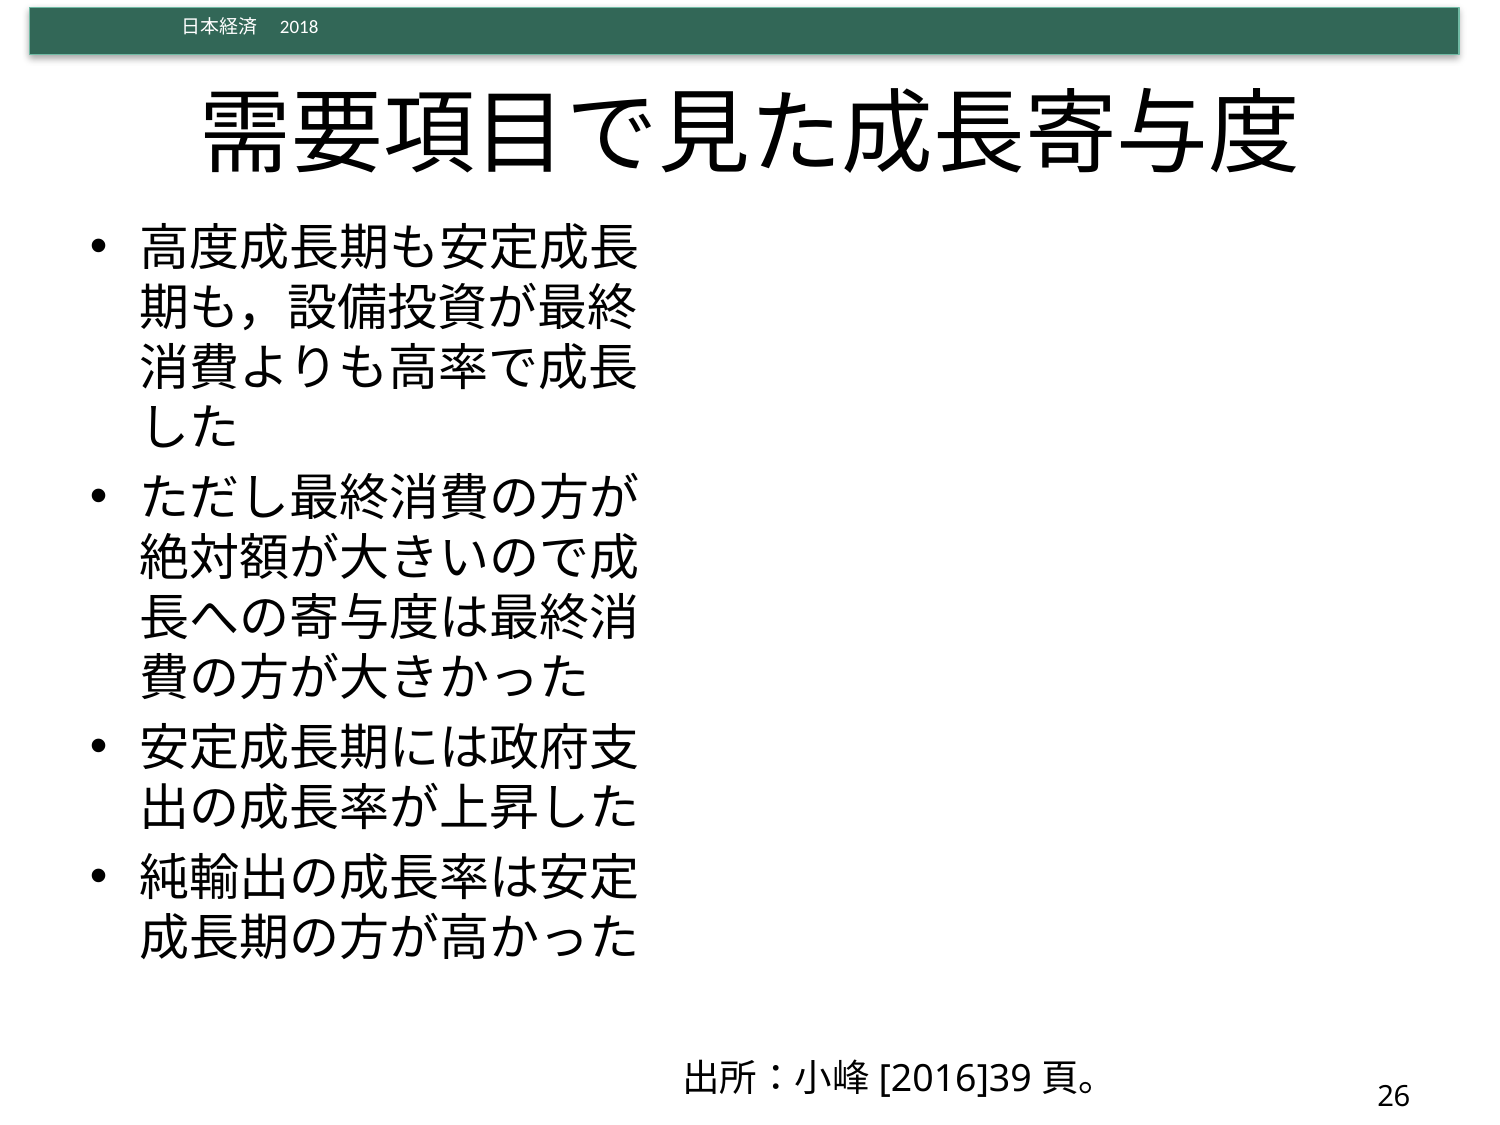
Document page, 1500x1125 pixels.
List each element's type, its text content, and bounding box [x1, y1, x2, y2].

title 需要項目で見た成長寄与度 [75, 66, 1425, 197]
text_box 出所：小峰[2016]39頁。 [667, 1046, 1341, 1107]
list 高度成長期も安定成長期も，設備投資が最終消費よりも高率で成長した ただし最終消費の方が絶対額が大きいので成長への寄与度は最終消費の方が大きかった 安定成長期には政府支出の成長率が上昇した 純輸出の成長率は安定成長期の方が高かった [75, 208, 680, 1106]
slide_number 26 [1299, 1070, 1425, 1120]
